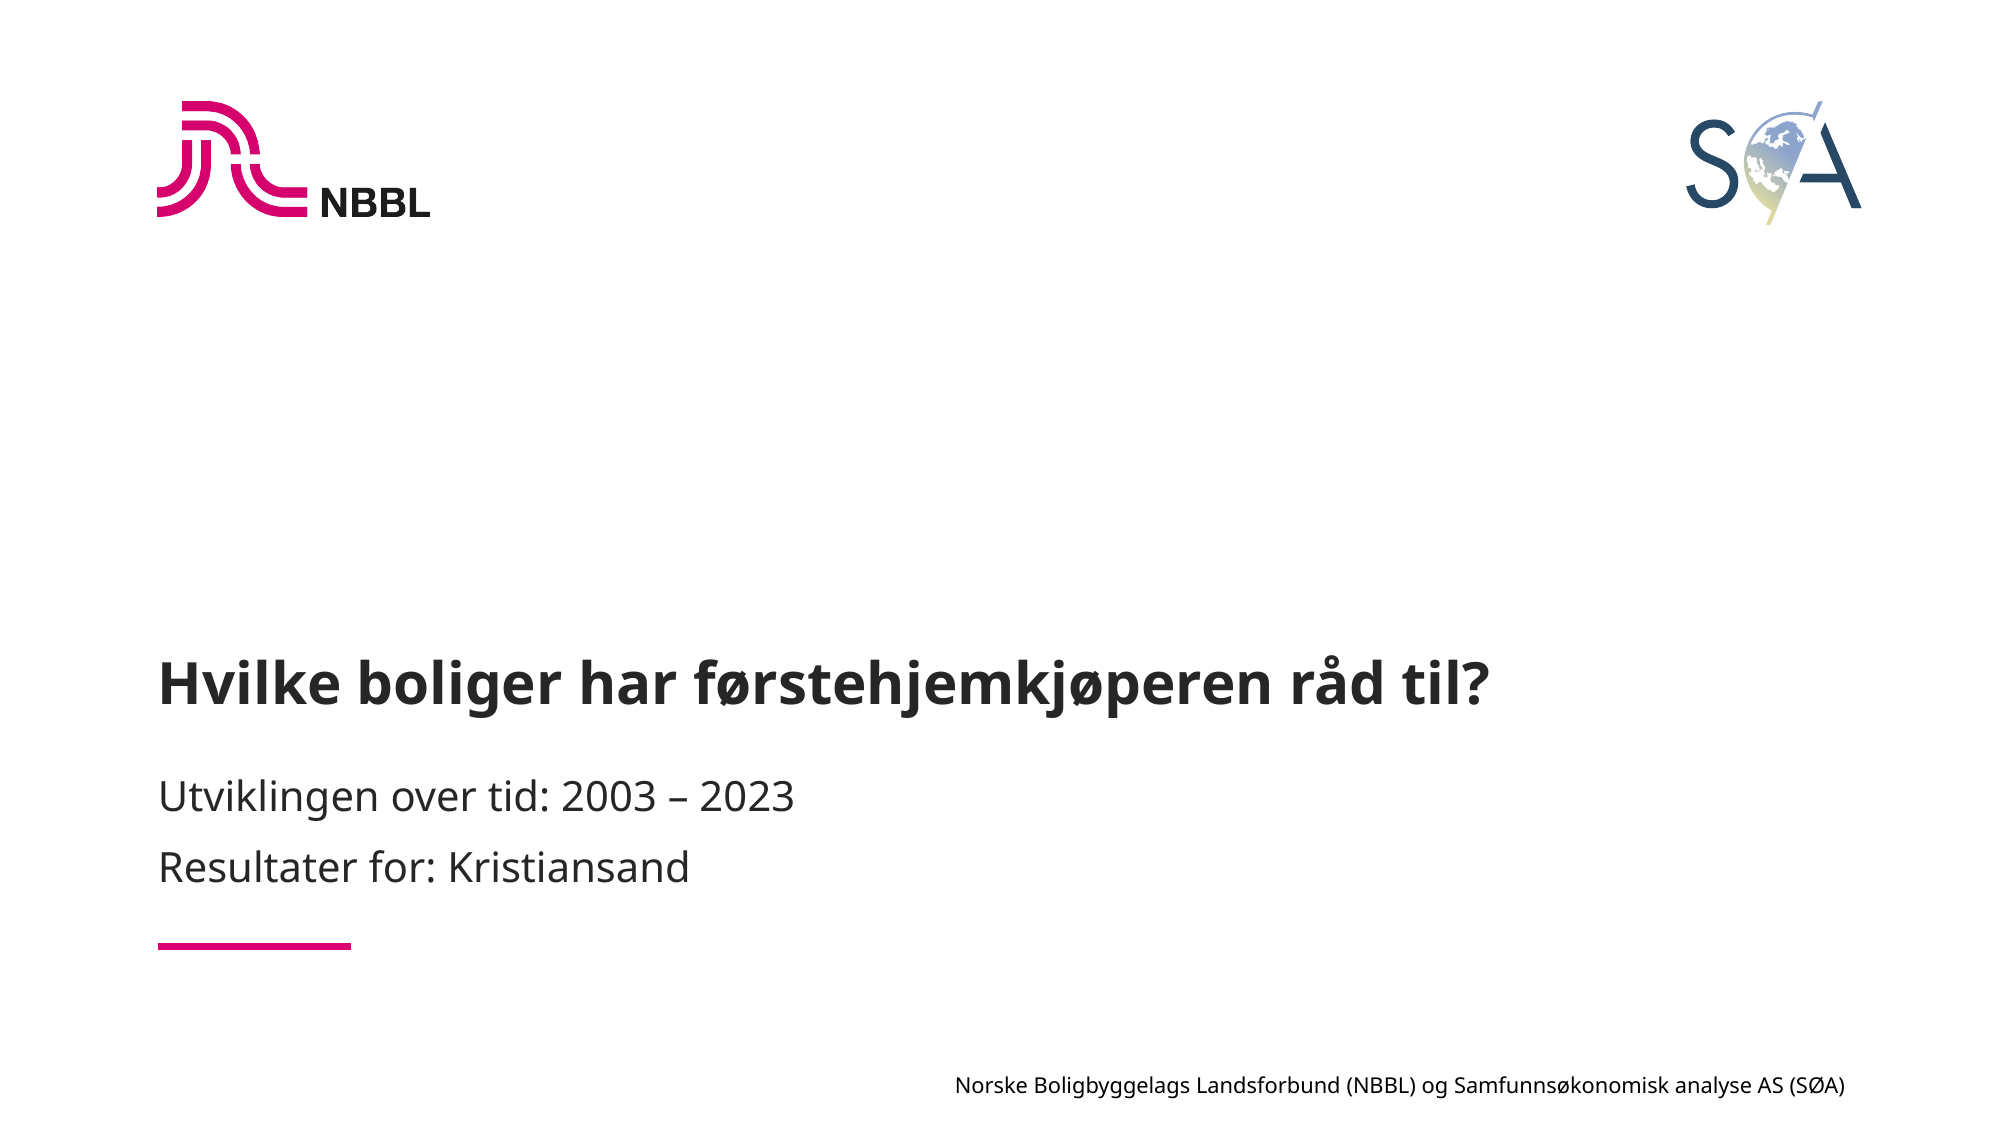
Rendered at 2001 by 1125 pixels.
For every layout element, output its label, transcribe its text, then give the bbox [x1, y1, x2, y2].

list Utviklingen over tid: 2003 – 2023 [157, 767, 1478, 838]
picture [157, 101, 430, 217]
text_box Norske Boligbyggelags Landsforbund (NBBL) og Samfunnsøkonomisk analyse AS (SØA) [490, 1064, 1862, 1106]
title Hvilke boliger har førstehjemkjøperen råd til? [157, 646, 1862, 863]
text_box Resultater for: Kristiansand [157, 838, 1478, 917]
picture [1686, 101, 1862, 225]
